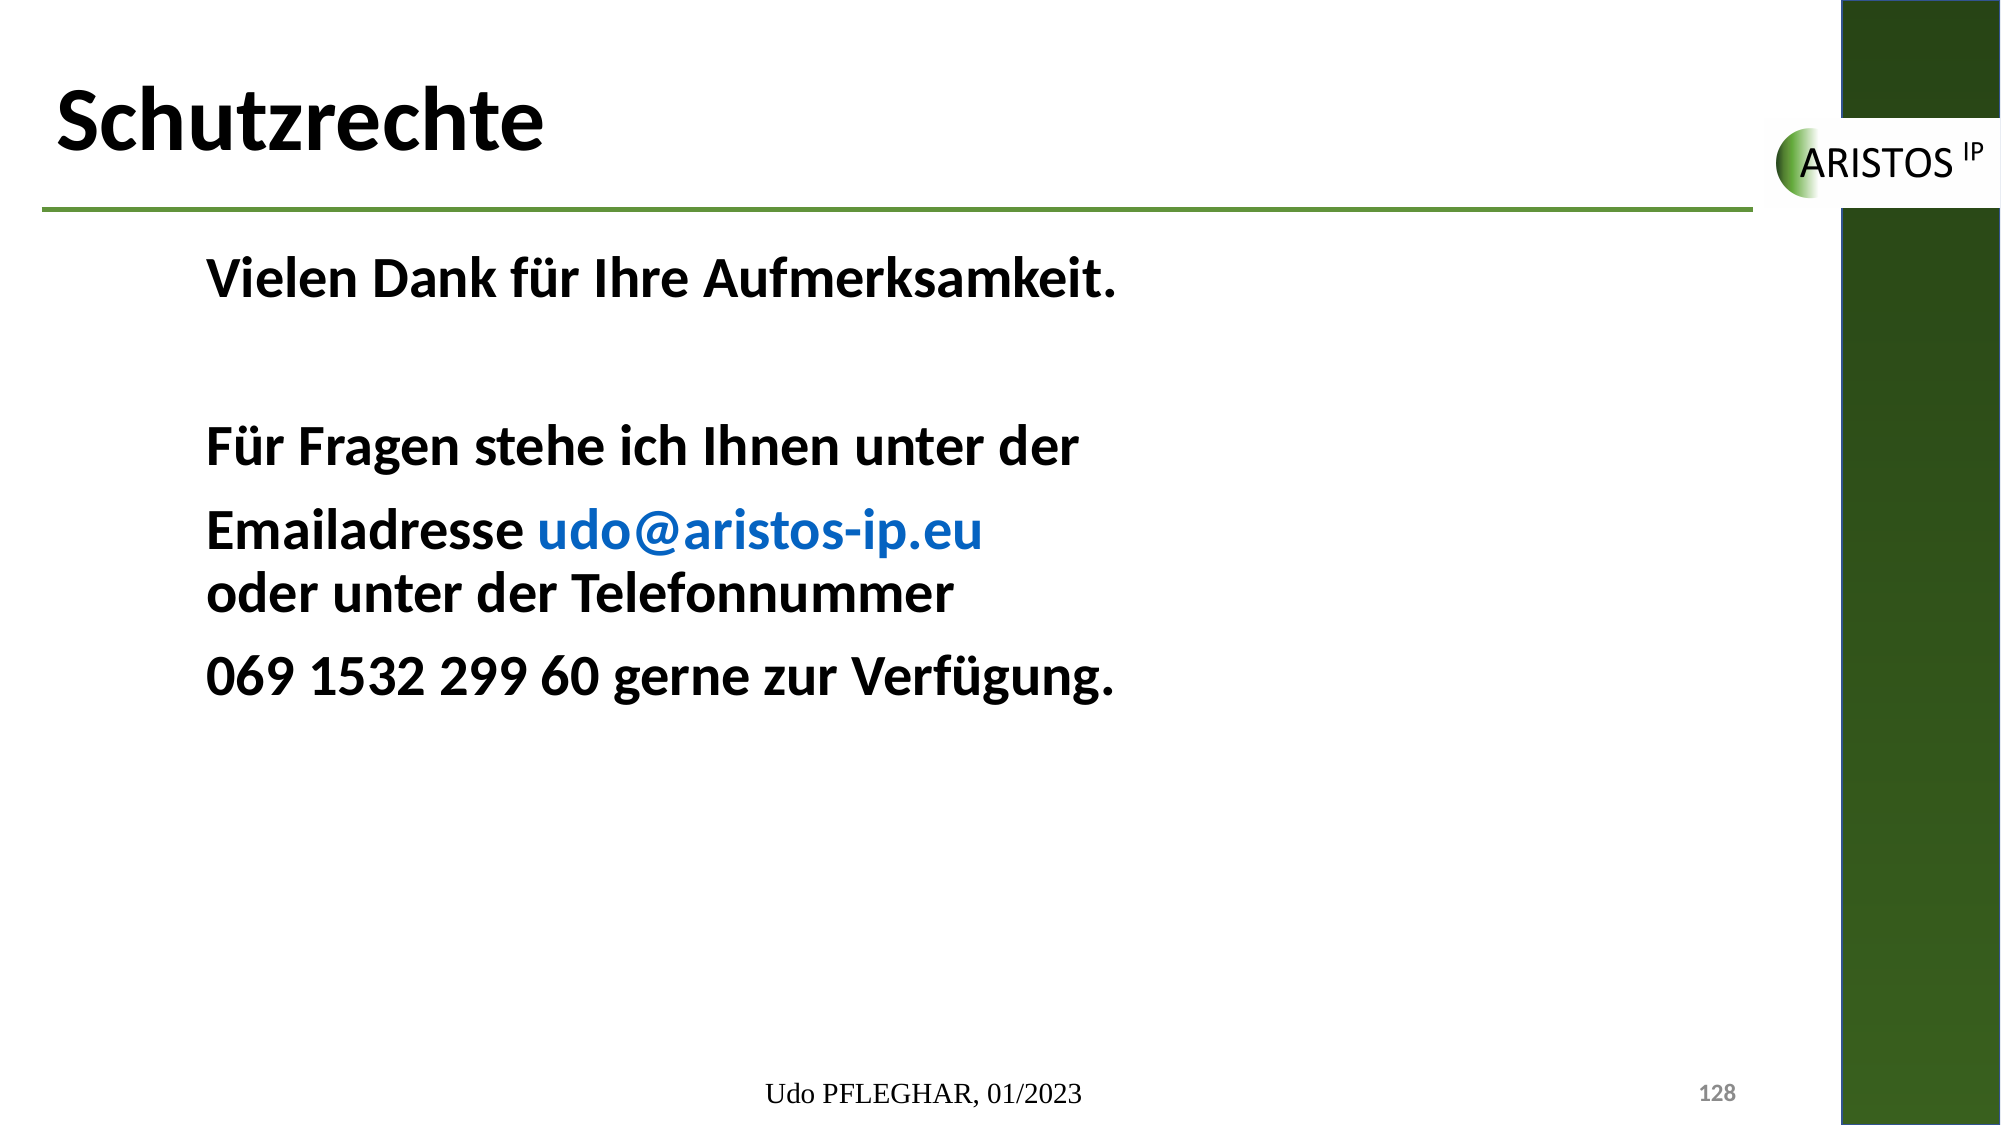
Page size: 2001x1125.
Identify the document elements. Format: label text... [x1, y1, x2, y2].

picture [1764, 118, 2001, 208]
title Schutzrechte [41, 59, 1753, 183]
slide_number 128 [1352, 1068, 1752, 1115]
footer Udo PFLEGHAR, 01/2023 [515, 1068, 1332, 1115]
list Vielen Dank für Ihre Aufmerksamkeit. Für Fragen stehe ich Ihnen unter der Emailadresse udo@aristos-ip.eu oder unter der Telefonnummer 069 1532 299 60 gerne zur Verfügung. [41, 239, 1752, 1038]
